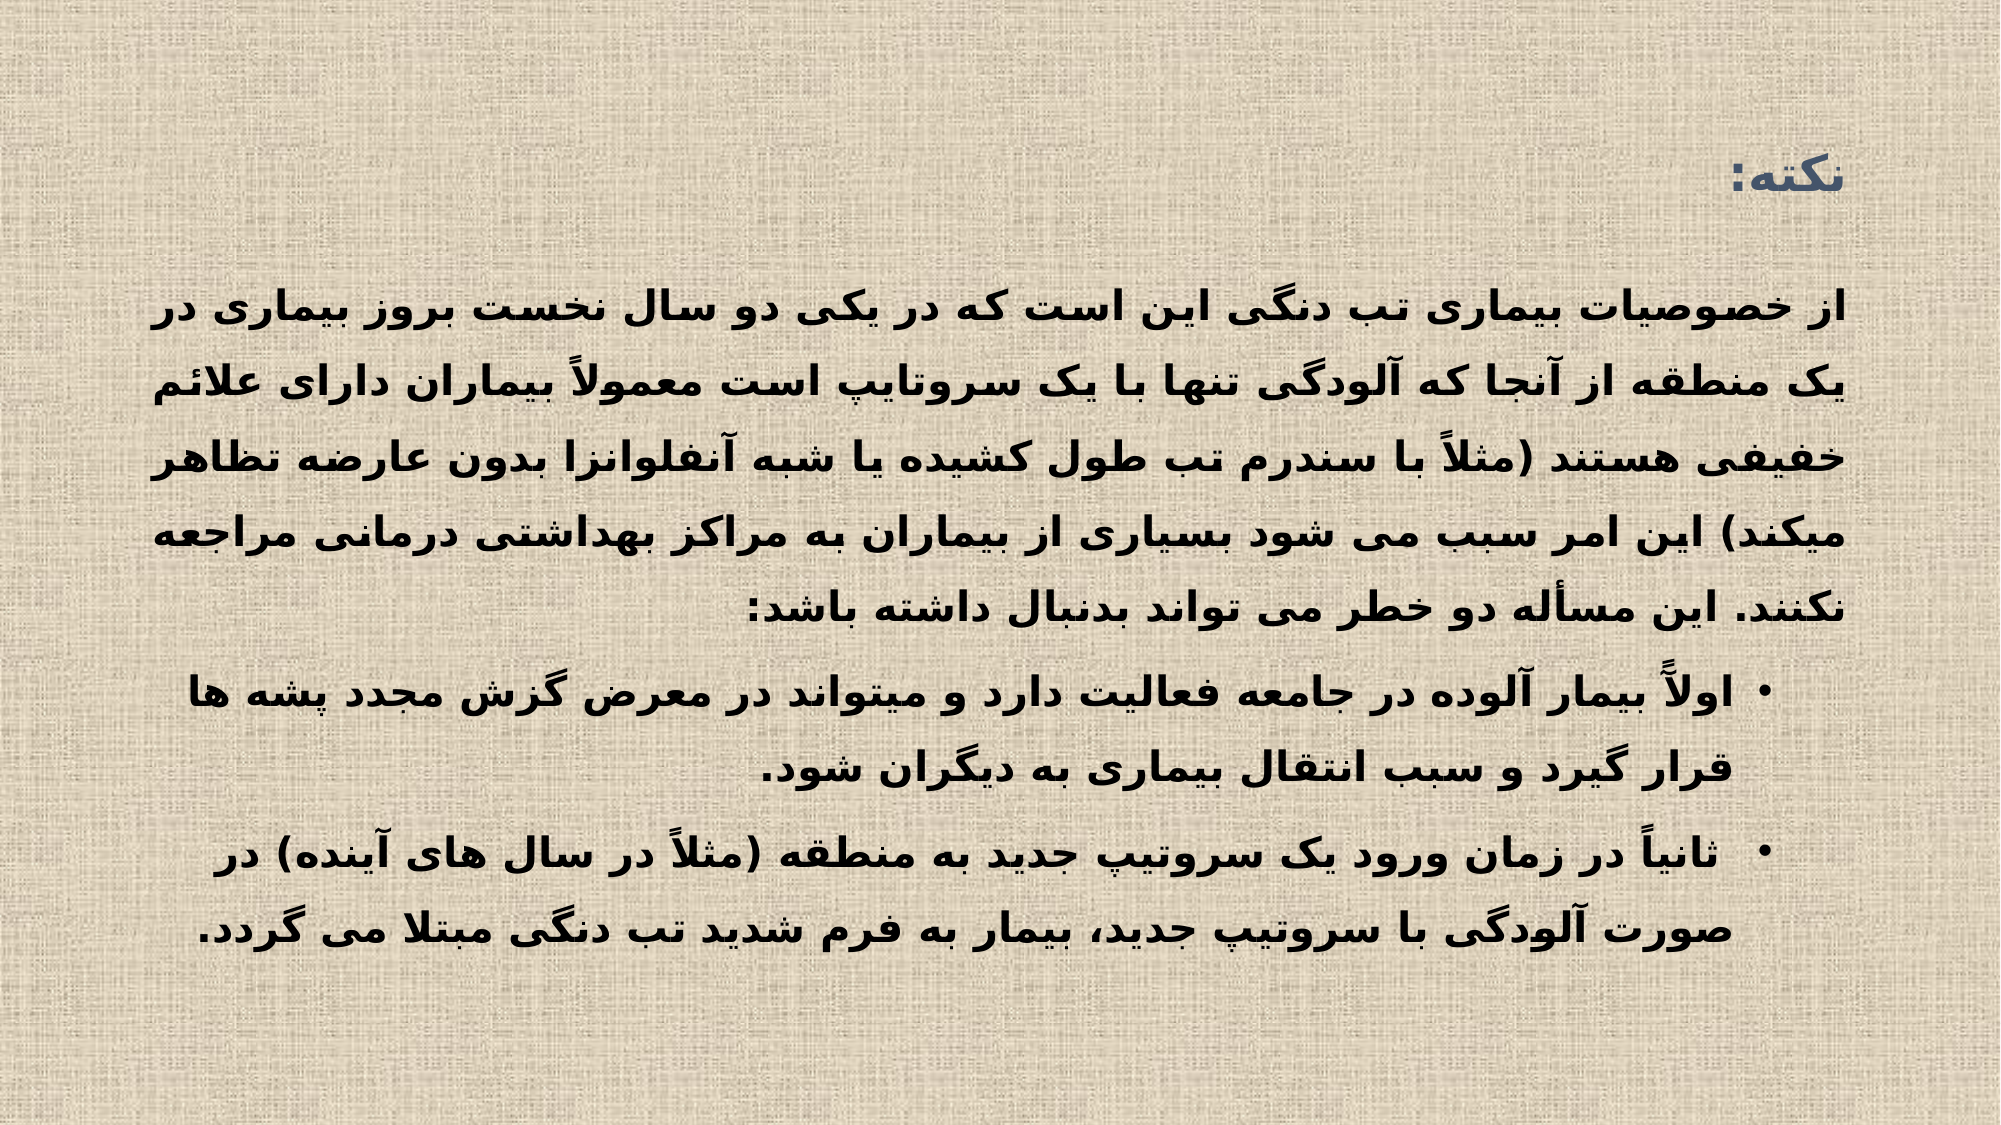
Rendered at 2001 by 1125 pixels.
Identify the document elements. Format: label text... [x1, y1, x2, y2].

list از خصوصیات بیماری تب دنگی این است که در یکی دو سال نخست بروز بیماری در یک منطقه از آنجا که آلودگی تنها با یک سروتایپ است معمولاً بیماران دارای علائم خفیفی هستند (مثلاً با سندرم تب طول کشیده یا شبه آنفلوانزا بدون عارضه تظاهر میکند) این امر سبب می شود بسیاری از بیماران به مراکز بهداشتی درمانی مراجعه نکنند. این مسأله دو خطر می تواند بدنبال داشته باشد: اولآً بیمار آلوده در جامعه فعالیت دارد و میتواند در معرض گزش مجدد پشه ها قرار گیرد و سبب انتقال بیماری به دیگران شود. ثانیاً در زمان ورود یک سروتیپ جدید به منطقه (مثلاً در سال های آینده) در صورت آلودگی با سروتیپ جدید، بیمار به فرم شدید تب دنگی مبتلا می گردد. [137, 246, 1863, 997]
picture [0, 0, 2001, 1125]
title نکته: [137, 104, 1863, 246]
